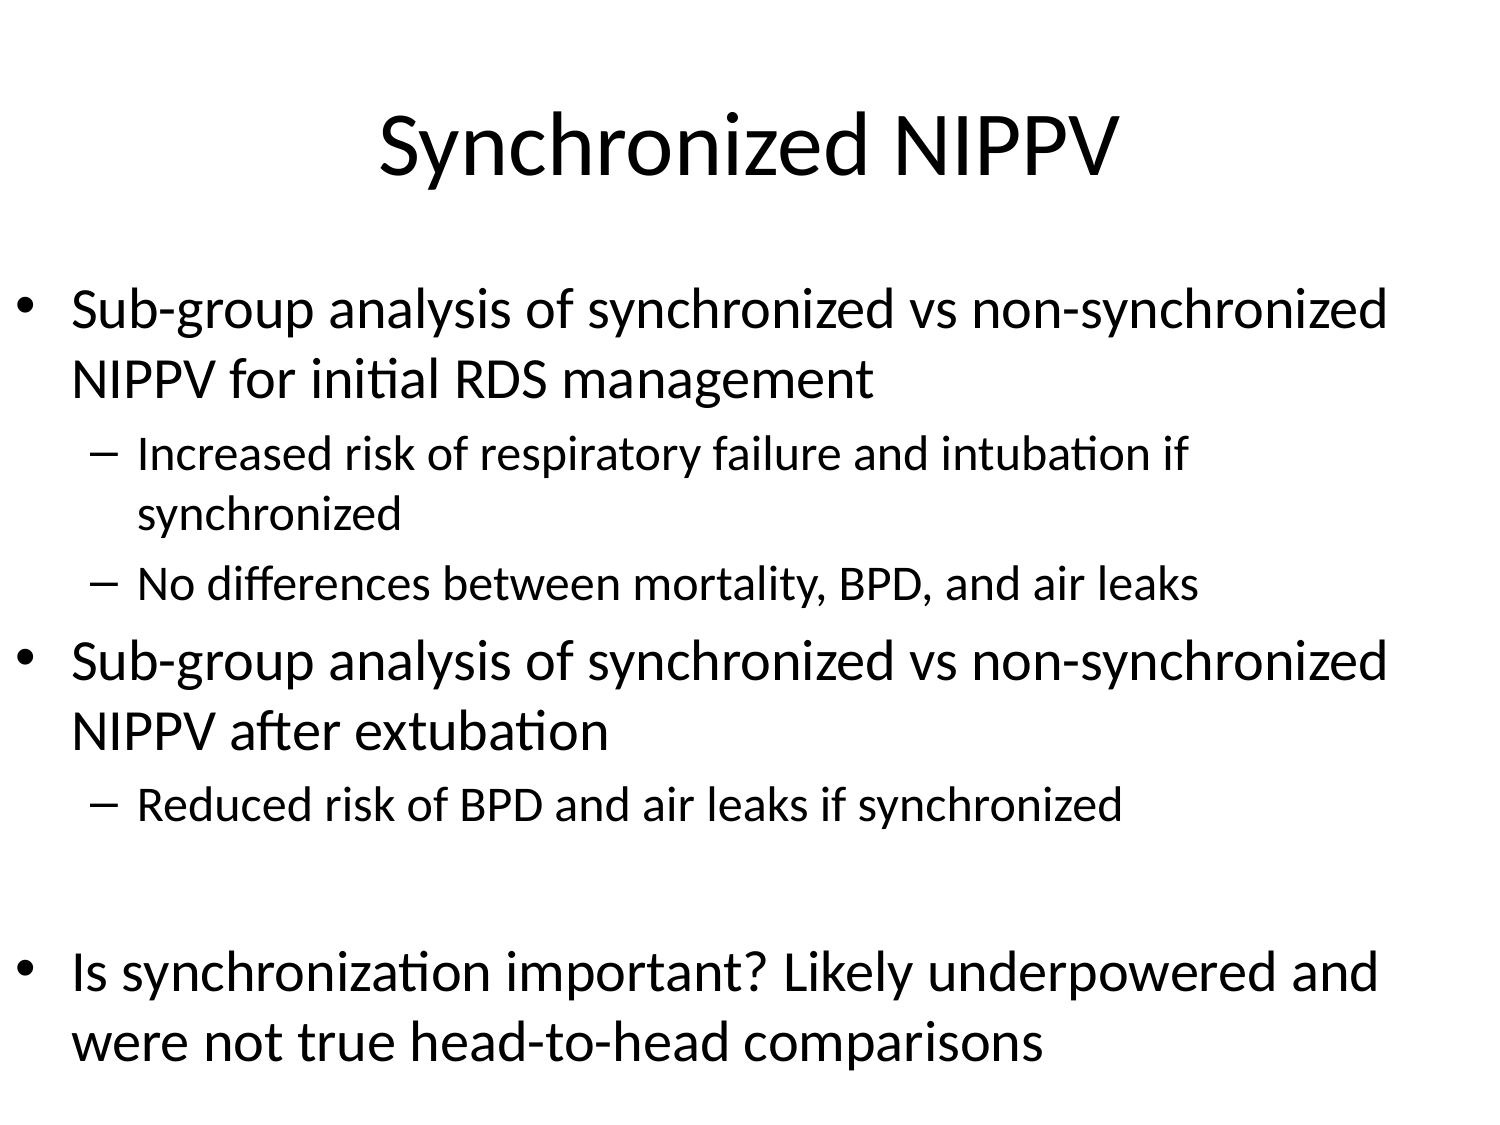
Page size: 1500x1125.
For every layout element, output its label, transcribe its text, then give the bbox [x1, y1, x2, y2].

list Sub-group analysis of synchronized vs non-synchronized NIPPV for initial RDS management Increased risk of respiratory failure and intubation if synchronized No differences between mortality, BPD, and air leaks Sub-group analysis of synchronized vs non-synchronized NIPPV after extubation Reduced risk of BPD and air leaks if synchronized Is synchronization important? Likely underpowered and were not true head-to-head comparisons [0, 262, 1475, 1005]
title Synchronized NIPPV [75, 45, 1425, 233]
